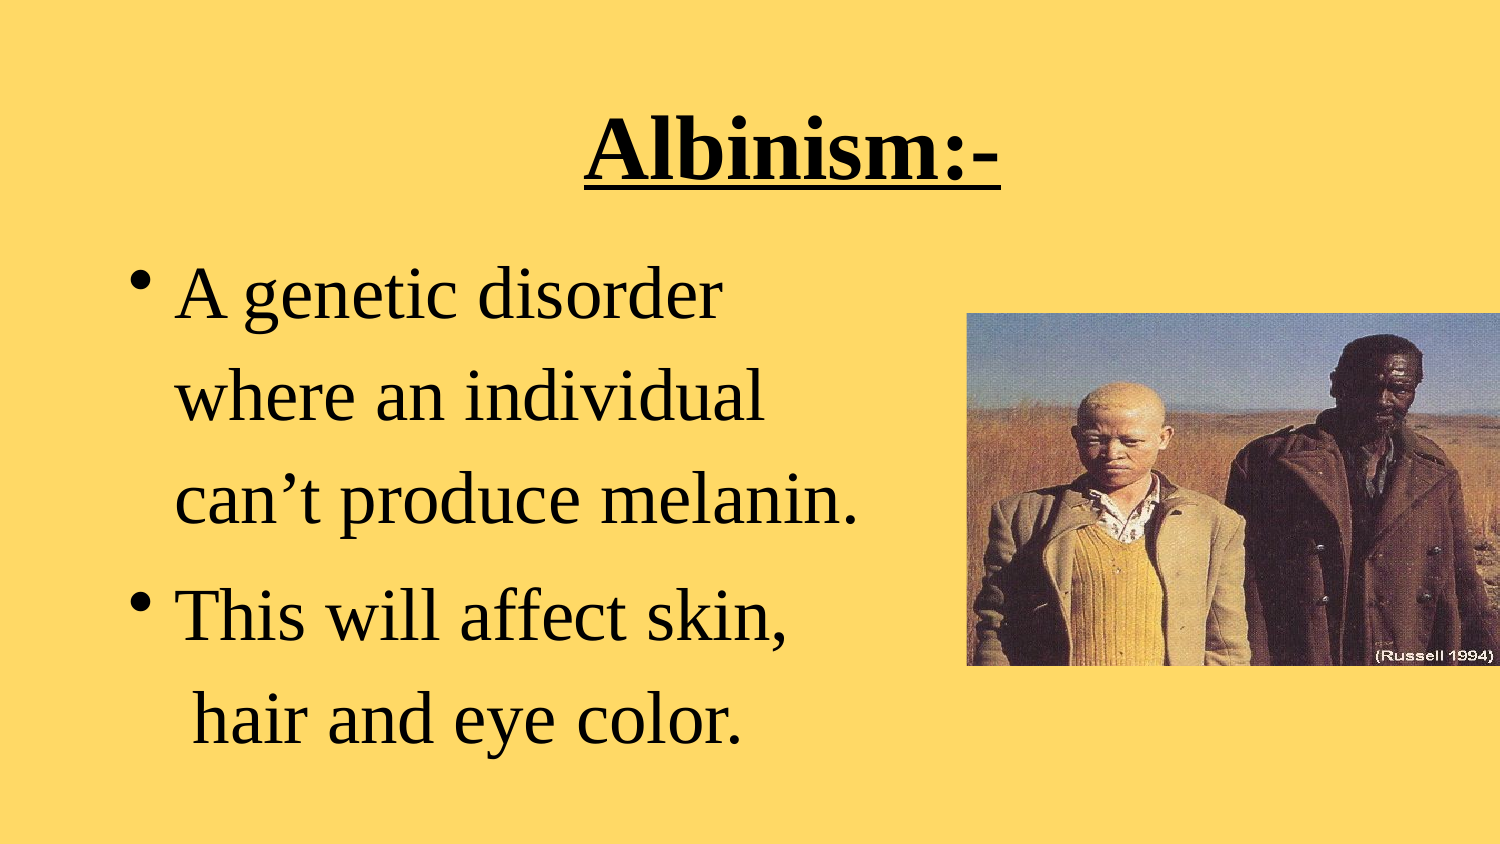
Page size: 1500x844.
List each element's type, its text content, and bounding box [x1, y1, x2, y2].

text_box A genetic disorder where an individual can’t produce melanin. This will affect skin, hair and eye color. [126, 228, 883, 759]
title Albinism:- [581, 70, 1007, 214]
text_box [966, 313, 1500, 666]
